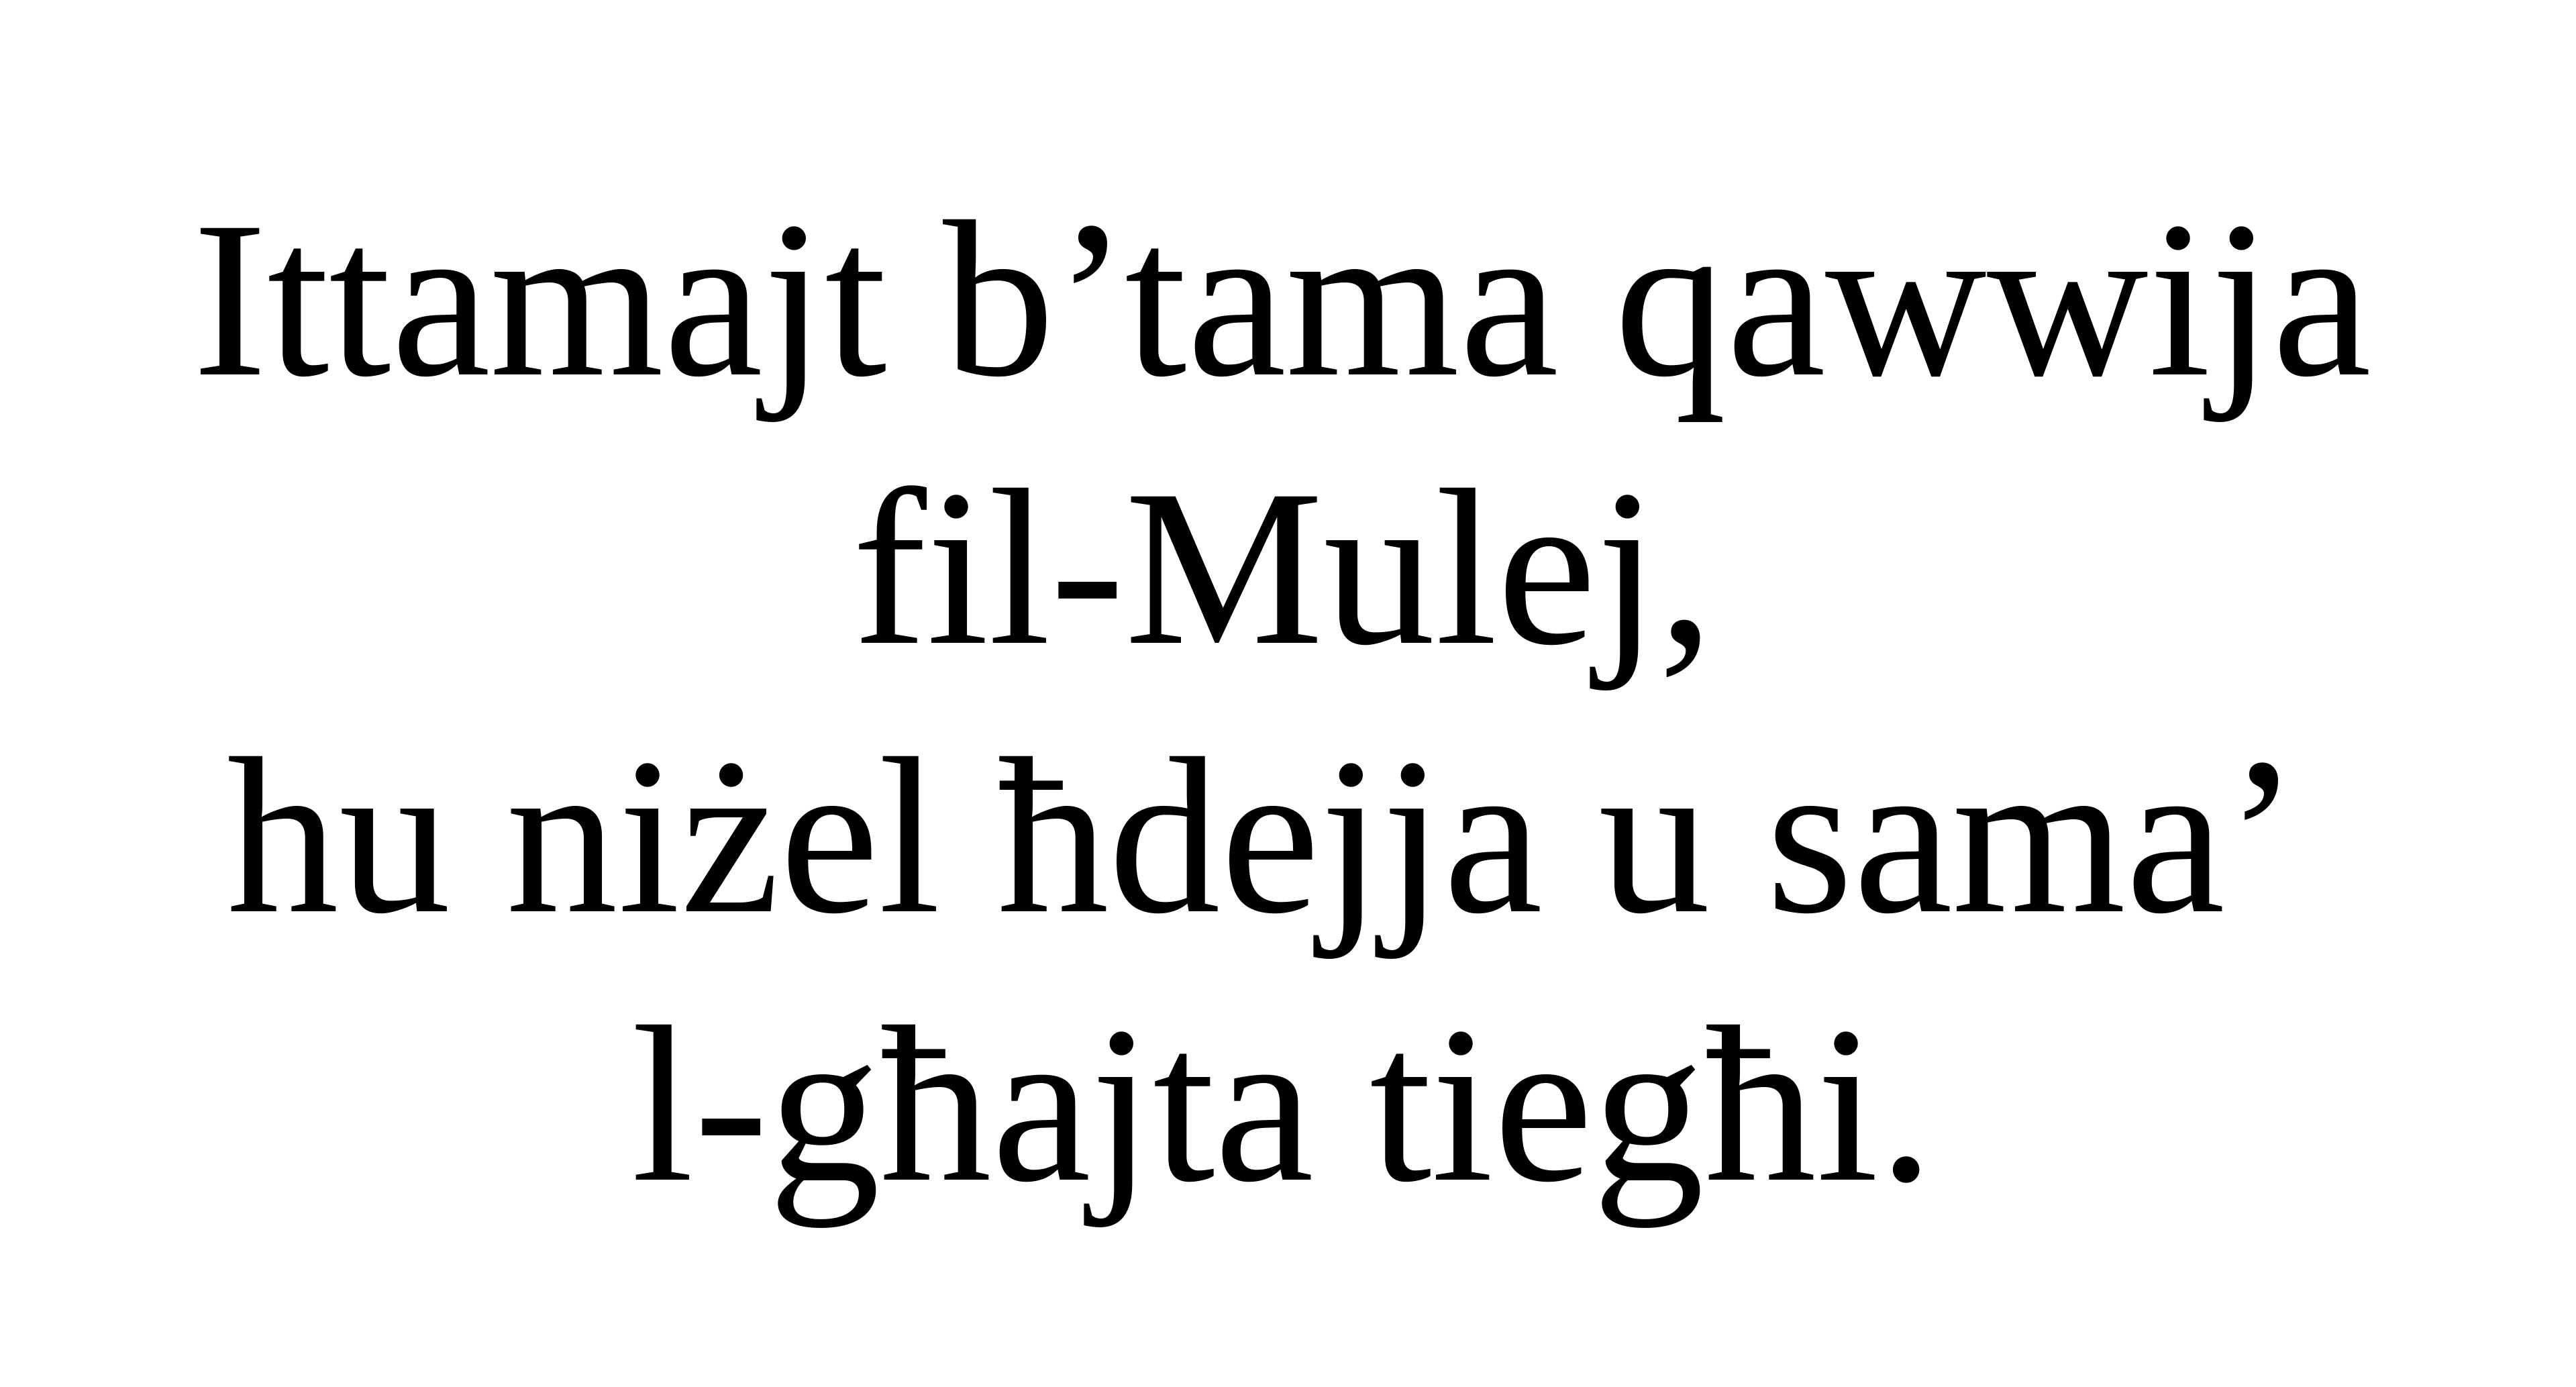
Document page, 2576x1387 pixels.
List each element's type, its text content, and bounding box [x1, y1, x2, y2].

text_box Ittamajt b’tama qawwija fil-Mulej, hu niżel ħdejja u sama’ l-għajta tiegħi. [59, 146, 2509, 1230]
